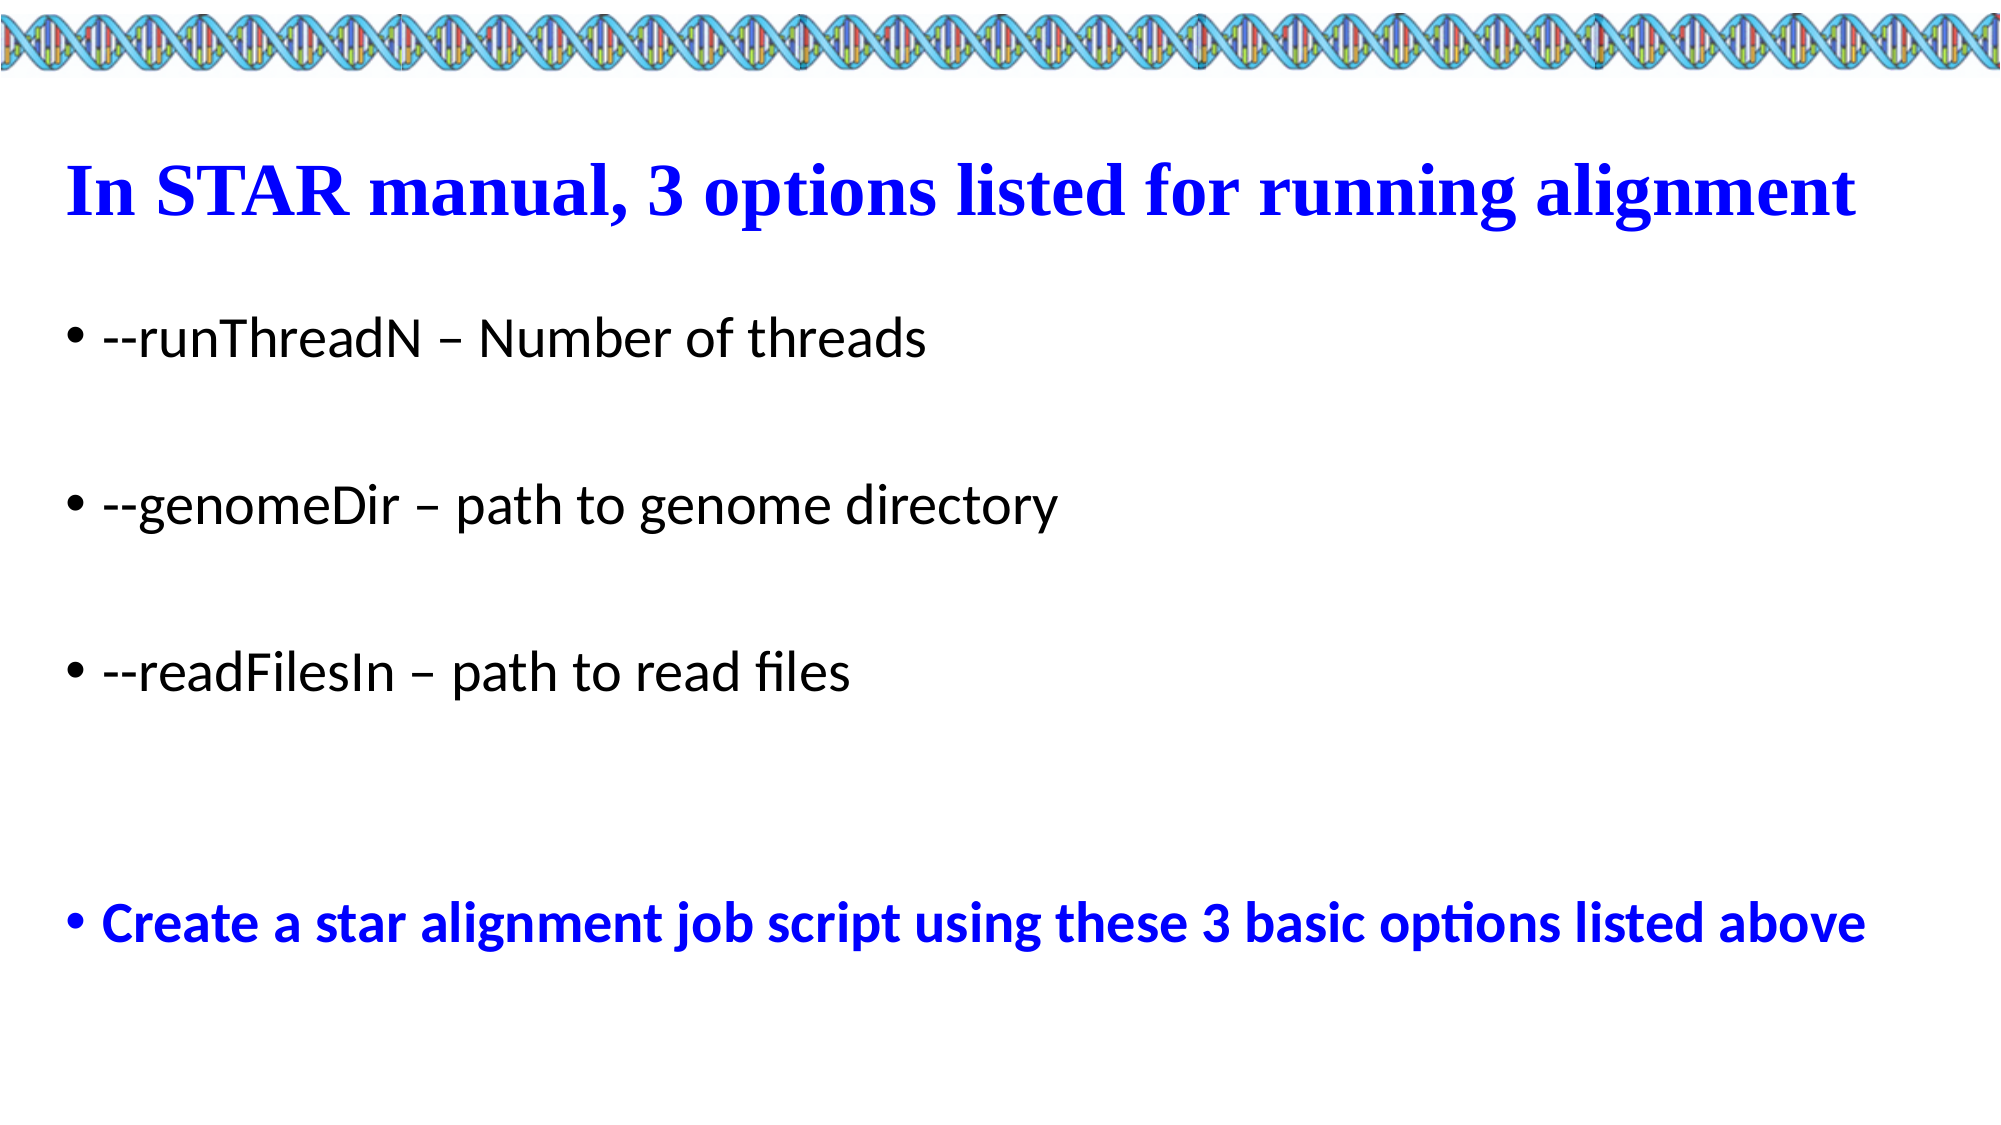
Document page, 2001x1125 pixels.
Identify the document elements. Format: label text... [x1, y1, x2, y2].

title In STAR manual, 3 options listed for running alignment [50, 82, 1913, 299]
list --runThreadN – Number of threads --genomeDir – path to genome directory --readFilesIn – path to read files Create a star alignment job script using these 3 basic options listed above [50, 299, 1913, 1014]
picture [0, 12, 2000, 78]
